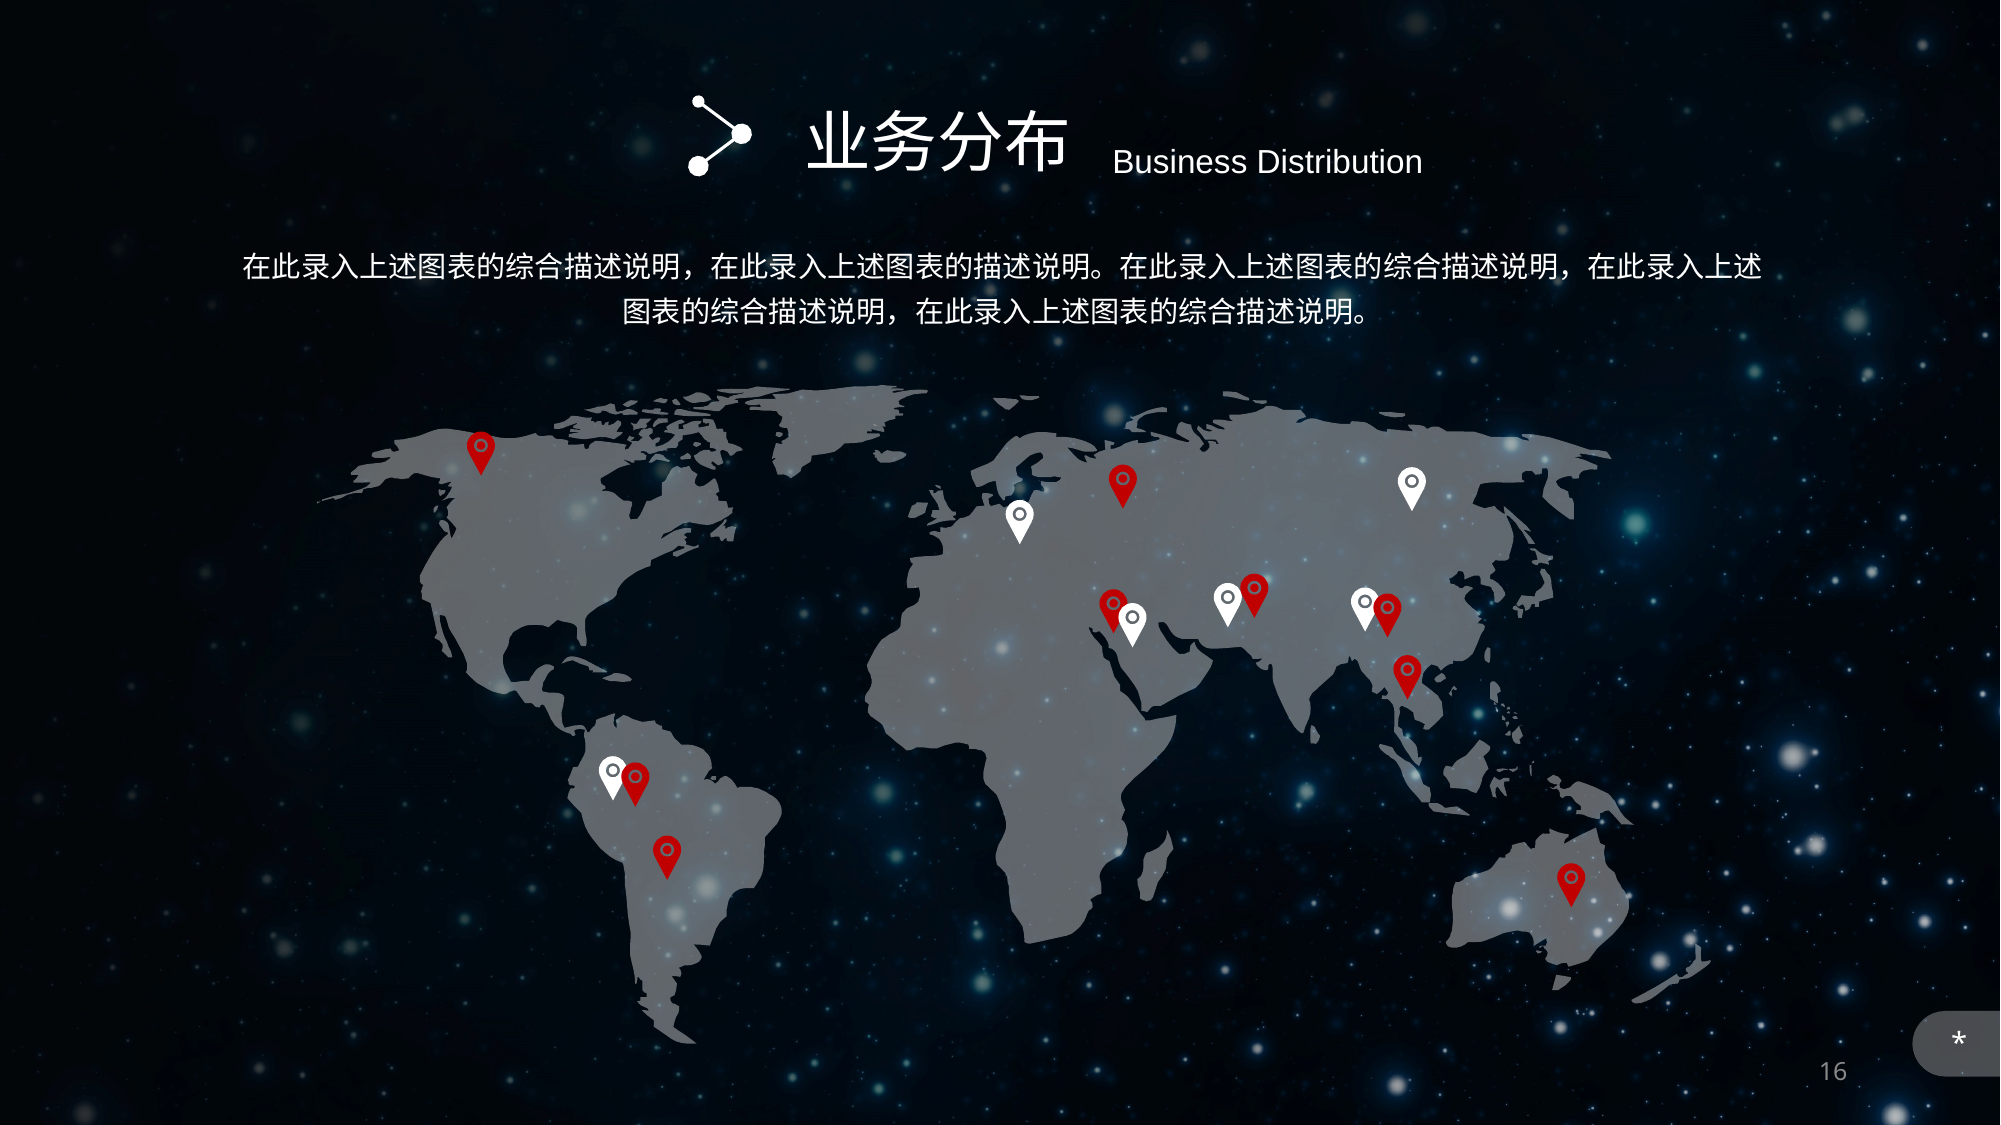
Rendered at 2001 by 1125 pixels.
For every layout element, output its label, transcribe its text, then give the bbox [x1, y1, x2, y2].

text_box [1373, 593, 1402, 638]
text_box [1557, 863, 1586, 908]
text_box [1118, 603, 1147, 648]
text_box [1213, 582, 1242, 628]
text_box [598, 756, 627, 801]
slide_number 16 [1412, 1042, 1863, 1103]
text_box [653, 835, 682, 880]
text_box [1108, 464, 1137, 509]
picture [0, 0, 2000, 1125]
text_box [698, 101, 742, 167]
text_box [1240, 573, 1269, 618]
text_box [1099, 589, 1128, 634]
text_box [1393, 655, 1422, 700]
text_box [466, 431, 495, 476]
text_box * [1925, 1018, 2000, 1065]
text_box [1397, 467, 1426, 512]
text_box 业务分布 [789, 92, 1087, 188]
text_box [1912, 1010, 2000, 1077]
text_box 在此录入上述图表的综合描述说明，在此录入上述图表的描述说明。在此录入上述图表的综合描述说明，在此录入上述图表的综合描述说明，在此录入上述图表的综合描述说明。 [221, 230, 1784, 336]
text_box Business Distribution [1097, 132, 1476, 188]
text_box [316, 384, 1711, 1044]
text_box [1350, 587, 1380, 632]
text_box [1005, 499, 1034, 545]
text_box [621, 762, 650, 807]
